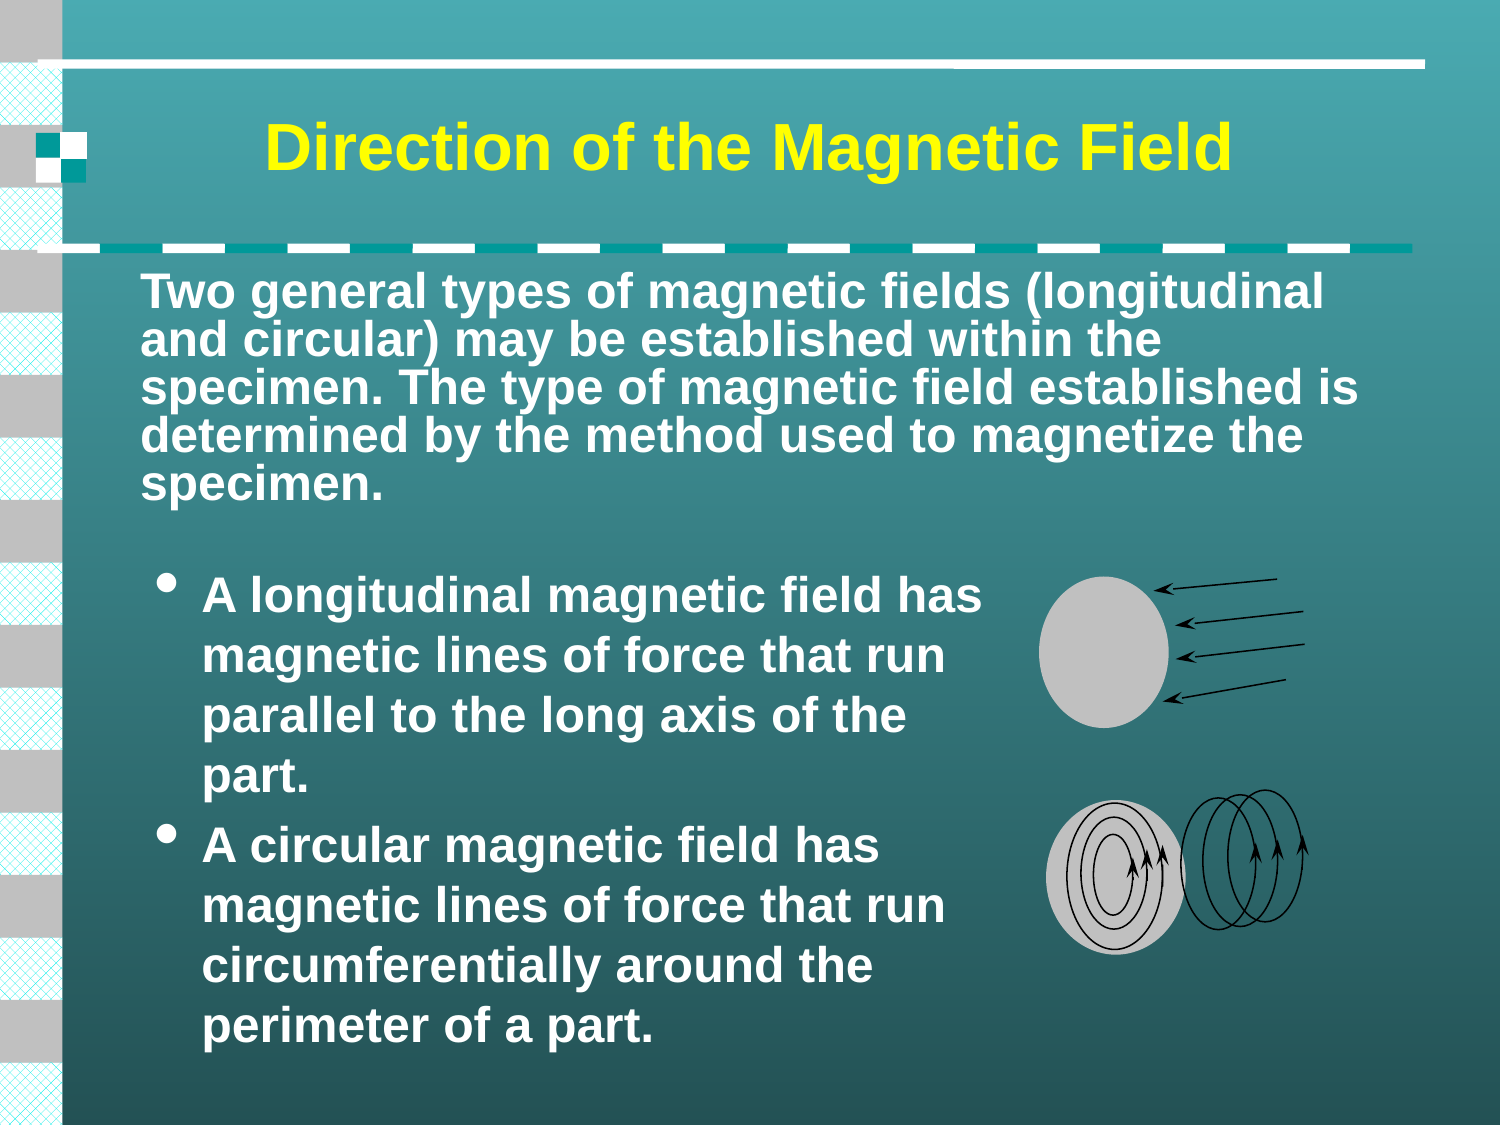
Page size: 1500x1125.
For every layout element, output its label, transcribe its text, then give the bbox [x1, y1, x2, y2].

text_box A longitudinal magnetic field has magnetic lines of force that run parallel to the long axis of the part. A circular magnetic field has magnetic lines of force that run circumferentially around the perimeter of a part. [139, 554, 1028, 1060]
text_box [1038, 576, 1305, 729]
list Two general types of magnetic fields (longitudinal and circular) may be established within the specimen. The type of magnetic field established is determined by the method used to magnetize the specimen. [125, 262, 1404, 530]
title Direction of the Magnetic Field [112, 99, 1388, 238]
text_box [1046, 790, 1303, 955]
